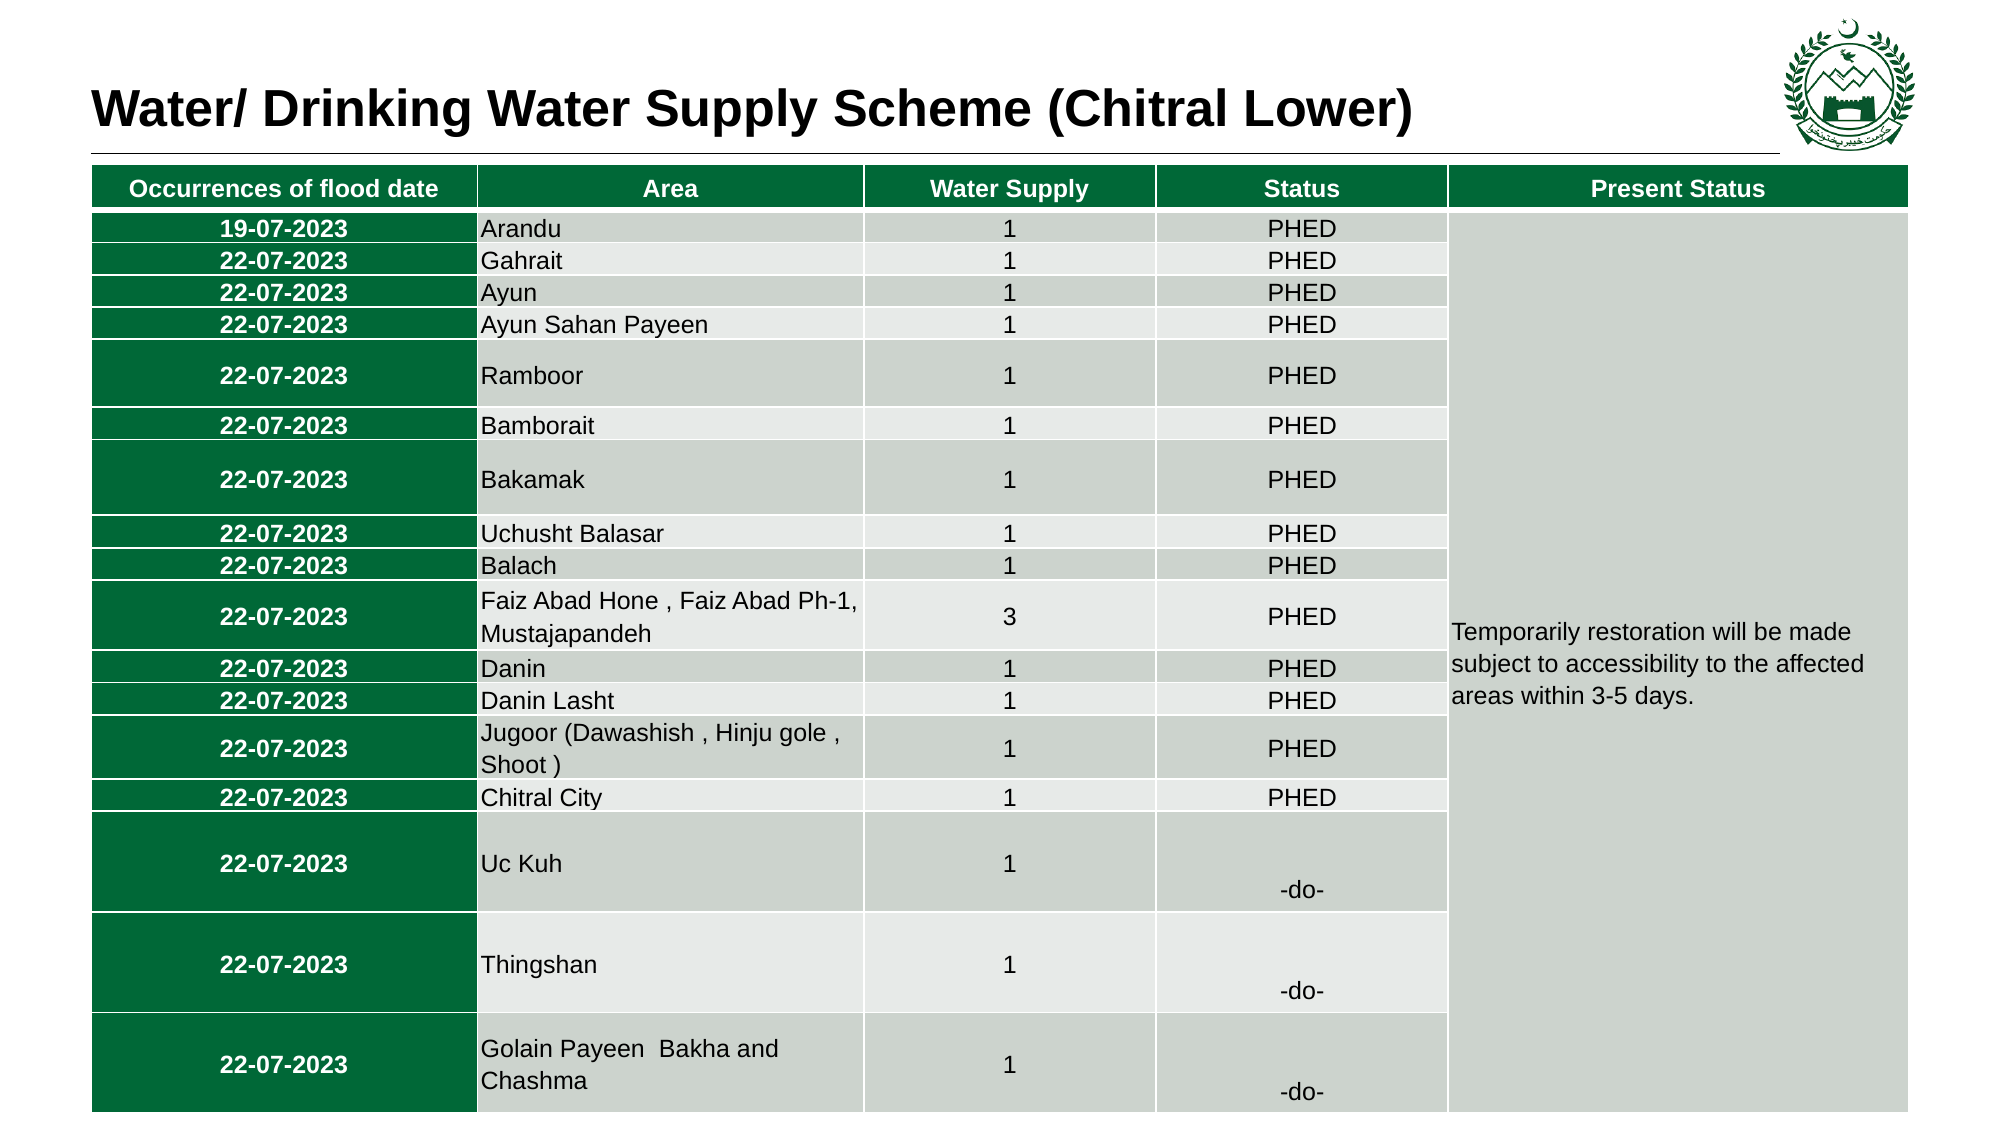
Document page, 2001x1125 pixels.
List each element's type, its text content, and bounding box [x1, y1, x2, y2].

table_cell PHED [1157, 243, 1447, 274]
title Water/ Drinking Water Supply Scheme (Chitral Lower) [91, 16, 1758, 137]
table_cell 1 [865, 780, 1155, 810]
table_cell 1 [865, 440, 1155, 514]
table_cell 22-07-2023 [92, 516, 477, 547]
table_cell Ramboor [478, 340, 863, 406]
table_cell 1 [865, 213, 1155, 242]
table_header Occurrences of flood date [92, 165, 477, 207]
table_cell Faiz Abad Hone , Faiz Abad Ph-1, Mustajapandeh [478, 581, 863, 649]
table_cell Danin Lasht [478, 683, 863, 714]
table_cell Jugoor (Dawashish , Hinju gole , Shoot ) [478, 716, 863, 778]
table_cell PHED [1157, 780, 1447, 810]
table_cell Thingshan [478, 913, 863, 1012]
table_header Area [478, 165, 863, 207]
table_cell 1 [865, 913, 1155, 1012]
table_header Water Supply [865, 165, 1155, 207]
table_cell -do- [1157, 913, 1447, 1012]
table_cell 22-07-2023 [92, 1013, 477, 1112]
table_cell Bamborait [478, 408, 863, 439]
table_header Present Status [1449, 165, 1908, 207]
table_cell Bakamak [478, 440, 863, 514]
table_cell 1 [865, 1013, 1155, 1112]
table_cell Chitral City [478, 780, 863, 810]
table_cell Temporarily restoration will be made subject to accessibility to the affected areas within 3-5 days. [1449, 213, 1908, 1112]
table_cell 3 [865, 581, 1155, 649]
table_cell 22-07-2023 [92, 308, 477, 338]
table_cell 1 [865, 683, 1155, 714]
table_cell PHED [1157, 716, 1447, 778]
table_cell 22-07-2023 [92, 276, 477, 306]
table_cell 1 [865, 276, 1155, 306]
table_cell PHED [1157, 651, 1447, 682]
table_cell PHED [1157, 440, 1447, 514]
table_cell PHED [1157, 683, 1447, 714]
table_cell 1 [865, 651, 1155, 682]
table_cell 22-07-2023 [92, 716, 477, 778]
table_cell Danin [478, 651, 863, 682]
table_cell 1 [865, 549, 1155, 579]
table_cell PHED [1157, 408, 1447, 439]
table_cell PHED [1157, 549, 1447, 579]
table_cell 19-07-2023 [92, 213, 477, 242]
table_cell 22-07-2023 [92, 913, 477, 1012]
table_cell -do- [1157, 812, 1447, 911]
table_cell Balach [478, 549, 863, 579]
table_cell 22-07-2023 [92, 683, 477, 714]
table_cell 22-07-2023 [92, 651, 477, 682]
table_cell Ayun Sahan Payeen [478, 308, 863, 338]
table_cell 22-07-2023 [92, 408, 477, 439]
table_cell Ayun [478, 276, 863, 306]
table_cell 22-07-2023 [92, 340, 477, 406]
table_cell 22-07-2023 [92, 780, 477, 810]
table_cell PHED [1157, 308, 1447, 338]
table_cell PHED [1157, 581, 1447, 649]
table_cell 22-07-2023 [92, 549, 477, 579]
table_cell Gahrait [478, 243, 863, 274]
table_cell PHED [1157, 516, 1447, 547]
table_cell 1 [865, 516, 1155, 547]
table_cell -do- [1157, 1013, 1447, 1112]
picture [1780, 12, 1919, 154]
table_cell 22-07-2023 [92, 812, 477, 911]
table_cell Arandu [478, 213, 863, 242]
table_cell 22-07-2023 [92, 243, 477, 274]
table_cell Uchusht Balasar [478, 516, 863, 547]
table_cell 1 [865, 340, 1155, 406]
table_cell 22-07-2023 [92, 440, 477, 514]
table_cell 1 [865, 812, 1155, 911]
table_cell PHED [1157, 276, 1447, 306]
table_cell Golain Payeen Bakha and Chashma [478, 1013, 863, 1112]
table_cell 1 [865, 308, 1155, 338]
table_cell PHED [1157, 340, 1447, 406]
table_cell 1 [865, 408, 1155, 439]
table_cell Uc Kuh [478, 812, 863, 911]
table_cell 1 [865, 716, 1155, 778]
table_header Status [1157, 165, 1447, 207]
table_cell 22-07-2023 [92, 581, 477, 649]
table_cell 1 [865, 243, 1155, 274]
table_cell PHED [1157, 213, 1447, 242]
